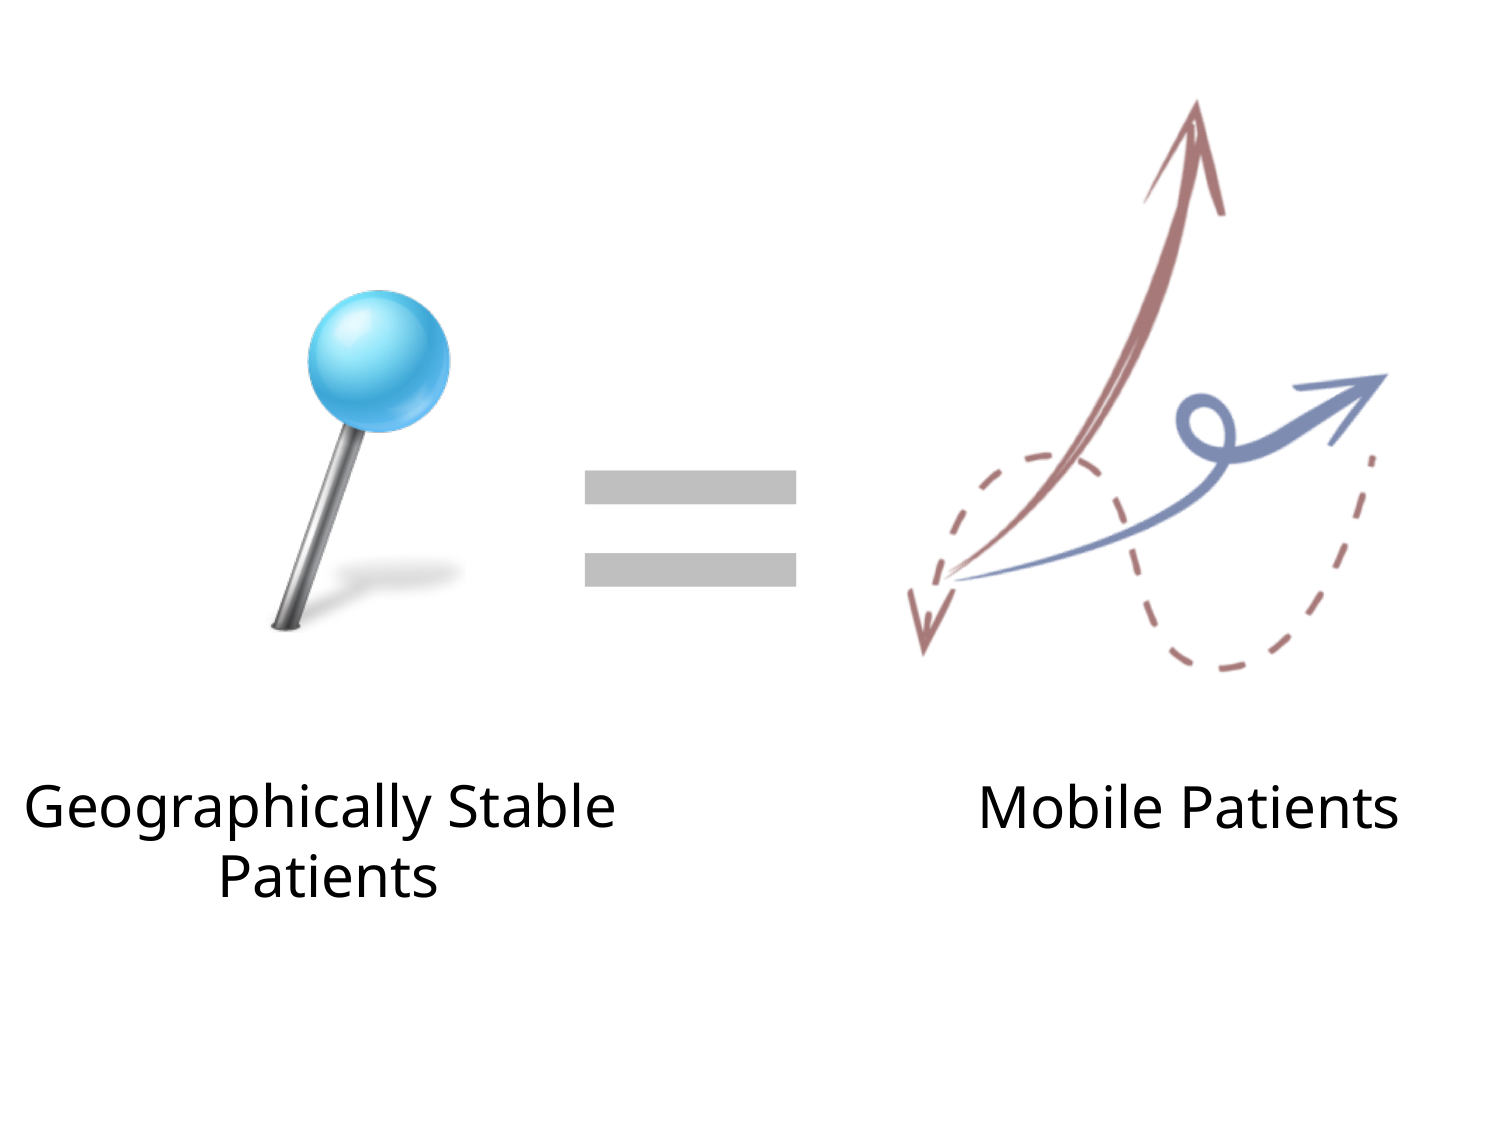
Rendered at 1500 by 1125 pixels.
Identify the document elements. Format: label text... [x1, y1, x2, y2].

text_box Geographically Stable Patients [8, 761, 648, 917]
picture [107, 274, 466, 634]
text_box Mobile Patients [962, 784, 1416, 848]
text_box = [547, 165, 898, 806]
picture [812, 175, 1415, 807]
